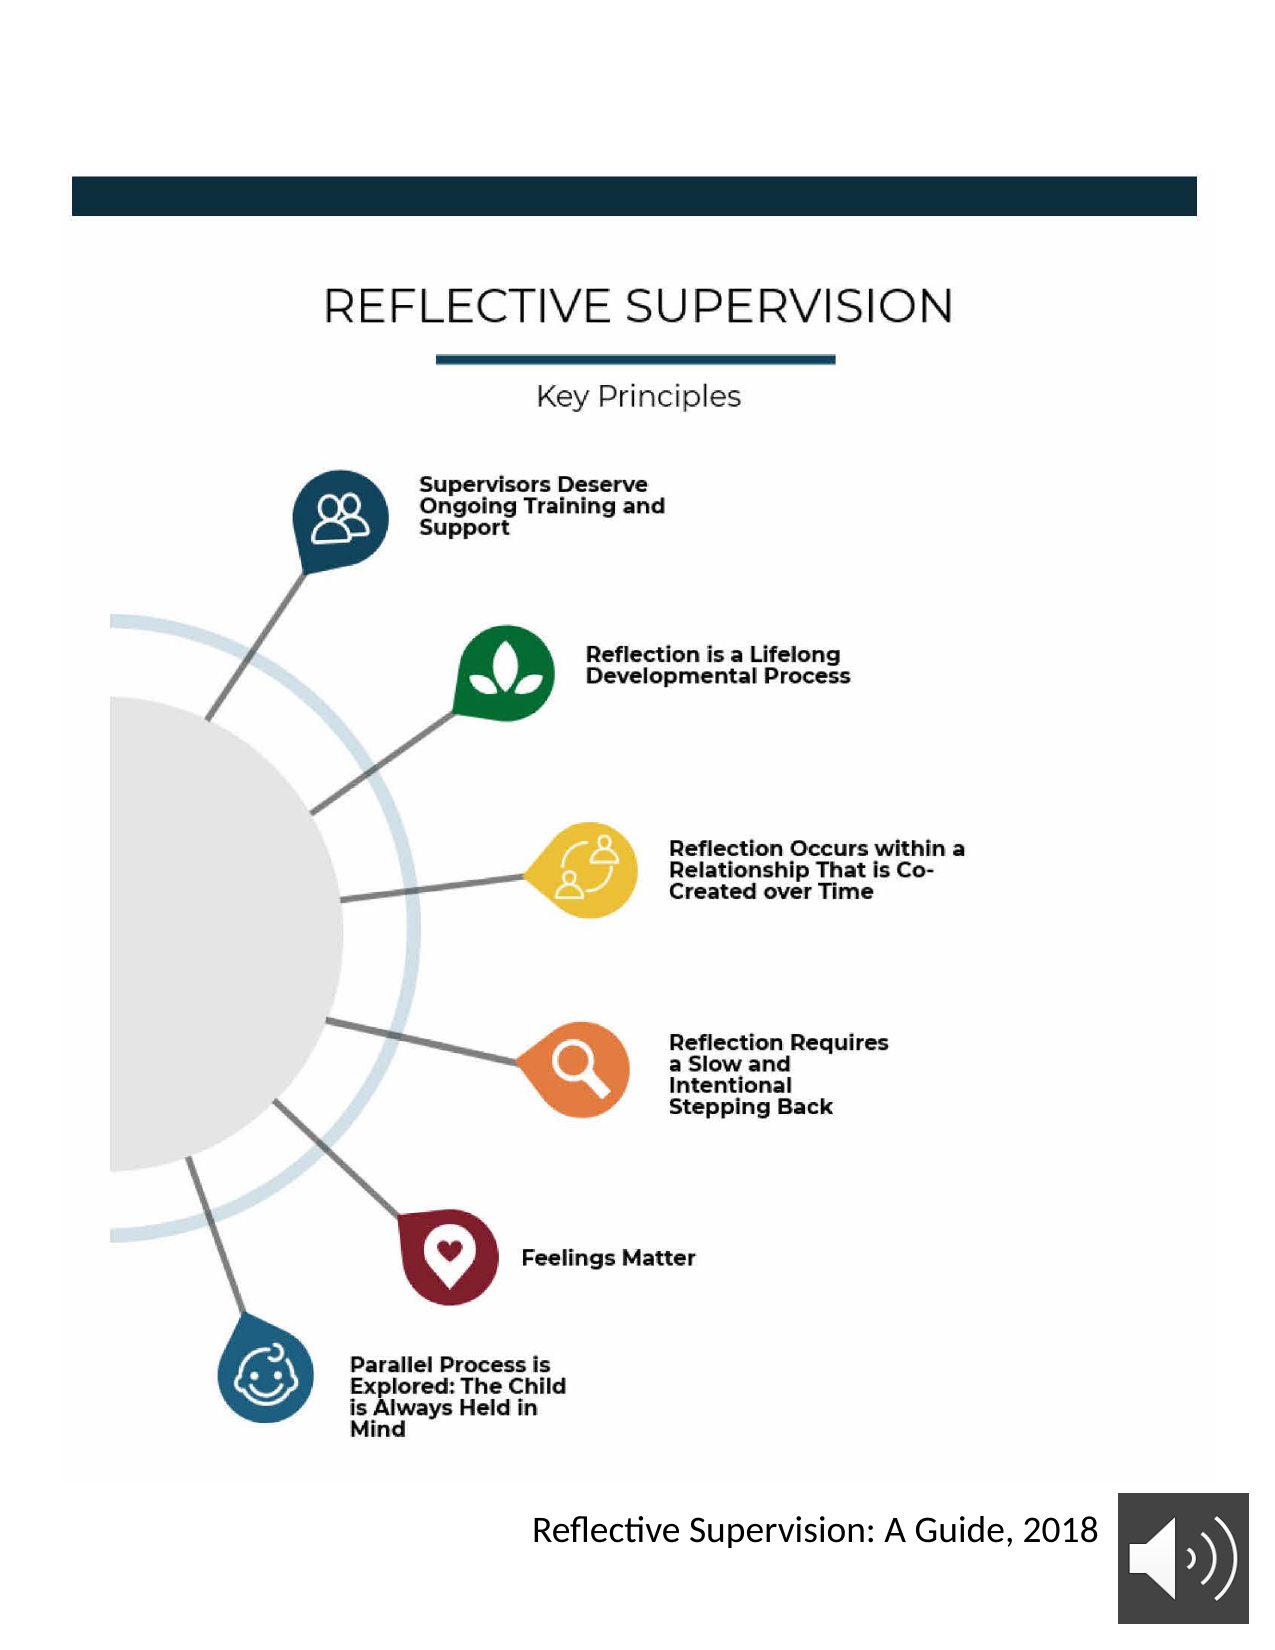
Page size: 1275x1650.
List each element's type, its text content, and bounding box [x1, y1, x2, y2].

picture [1116, 1491, 1251, 1626]
text_box Reflective Supervision: A Guide, 2018 [517, 1497, 1111, 1558]
picture [61, 167, 1214, 1483]
